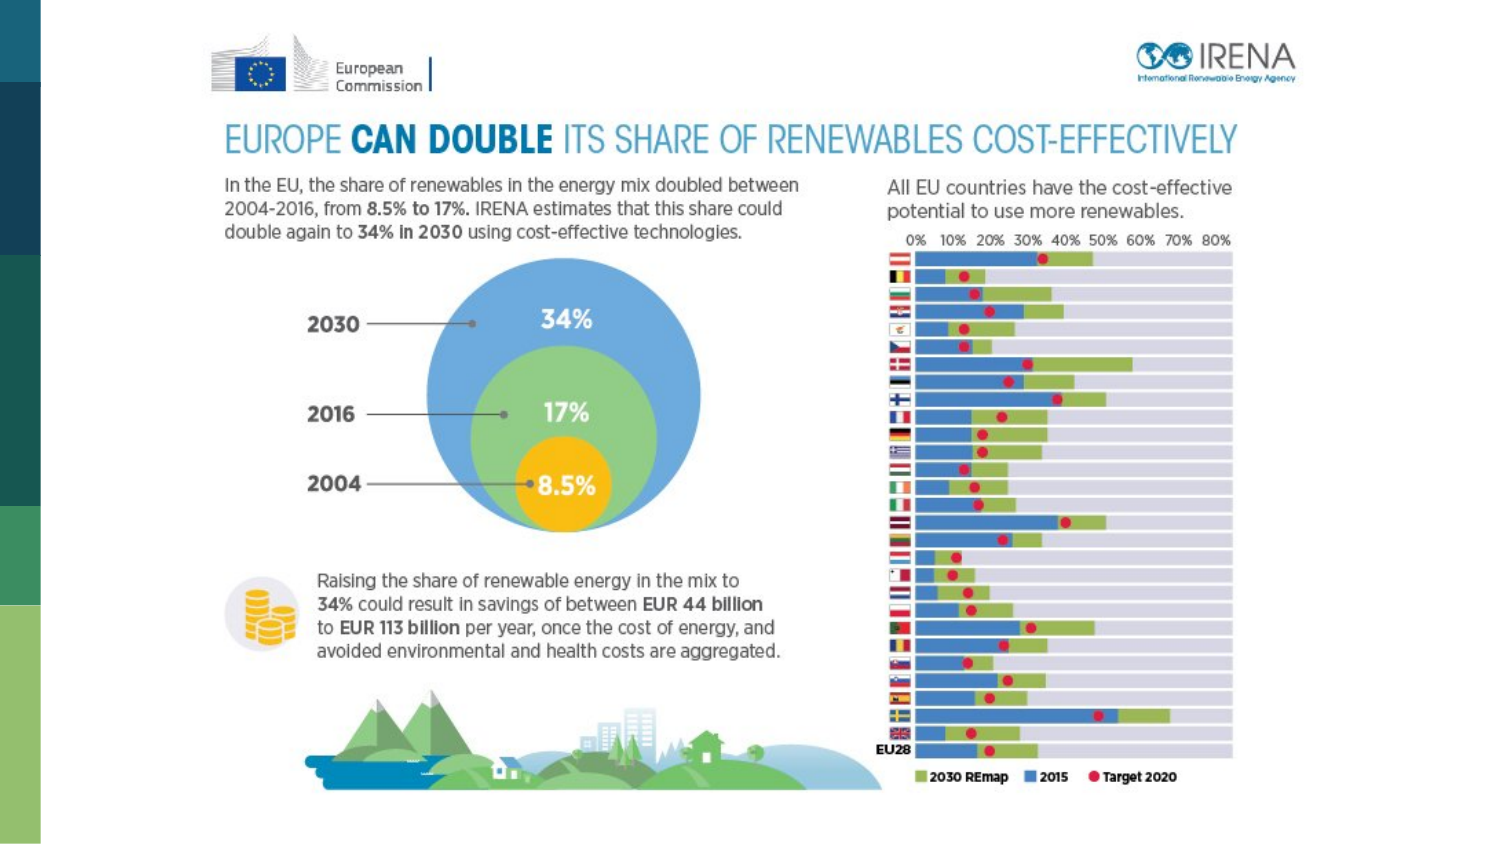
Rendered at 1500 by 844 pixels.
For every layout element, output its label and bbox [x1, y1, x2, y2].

picture [157, 0, 1343, 844]
